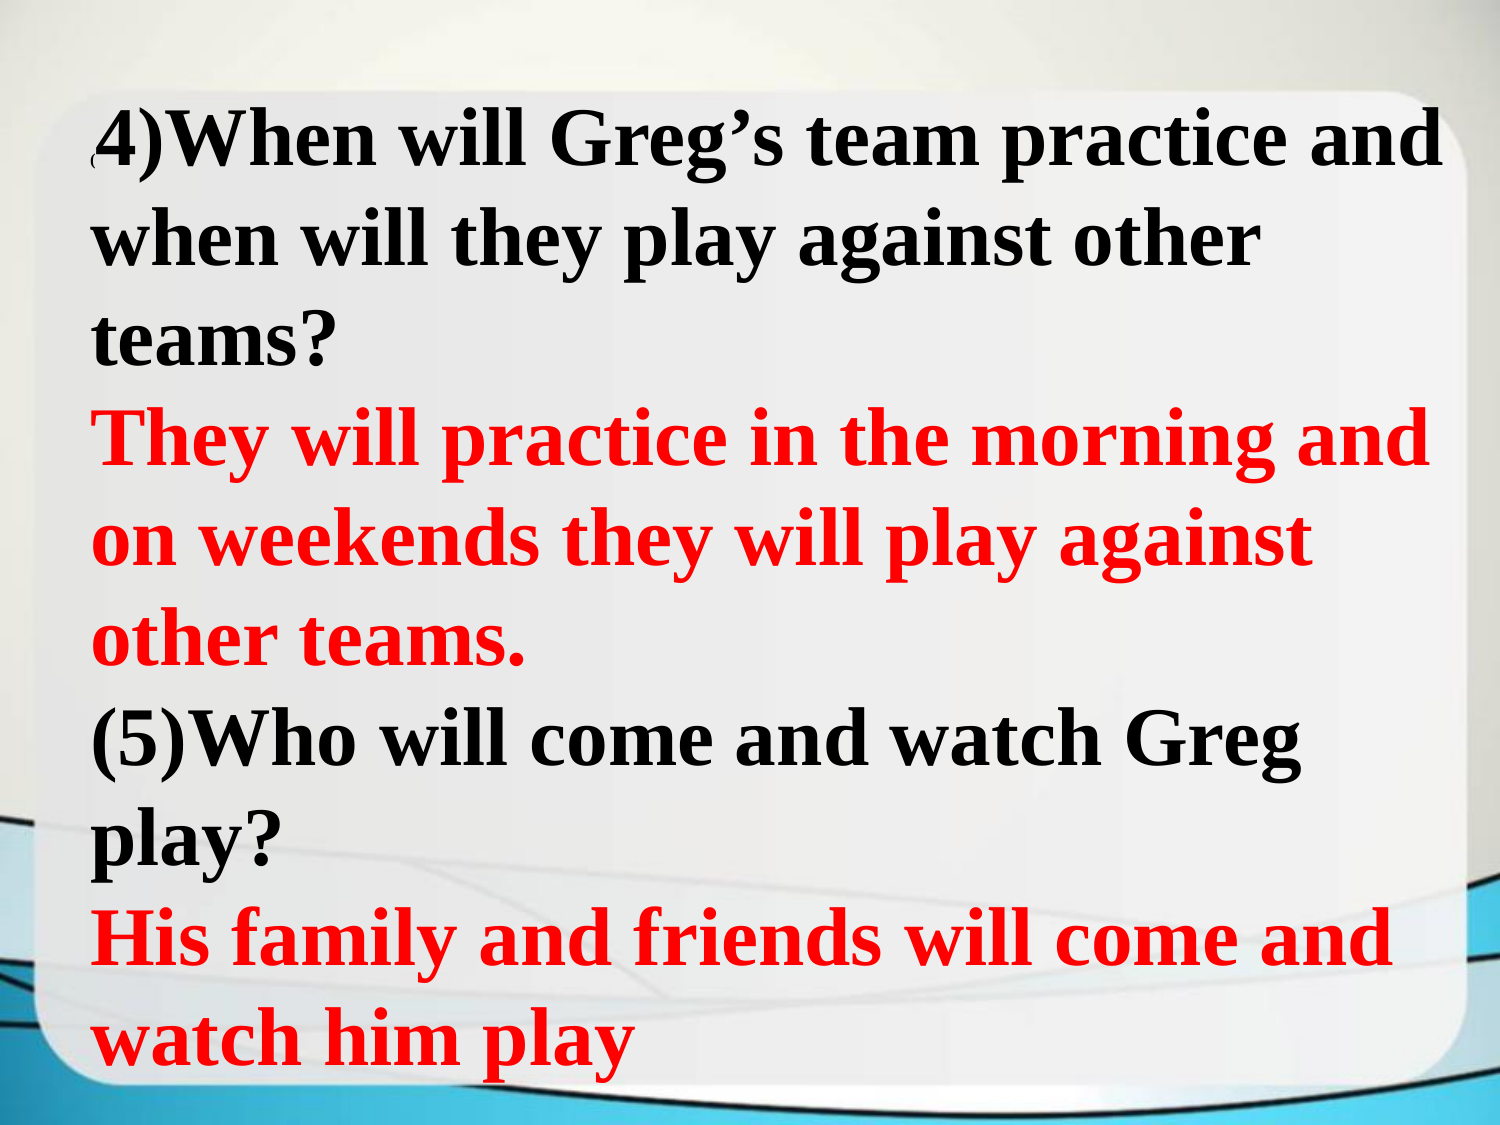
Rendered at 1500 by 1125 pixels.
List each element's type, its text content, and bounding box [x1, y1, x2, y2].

text_box (4)When will Greg’s team practice and when will they play against other teams? They will practice in the morning and on weekends they will play against other teams. (5)Who will come and watch Greg play? His family and friends will come and watch him play [75, 74, 1477, 1090]
picture [0, 0, 1500, 1125]
